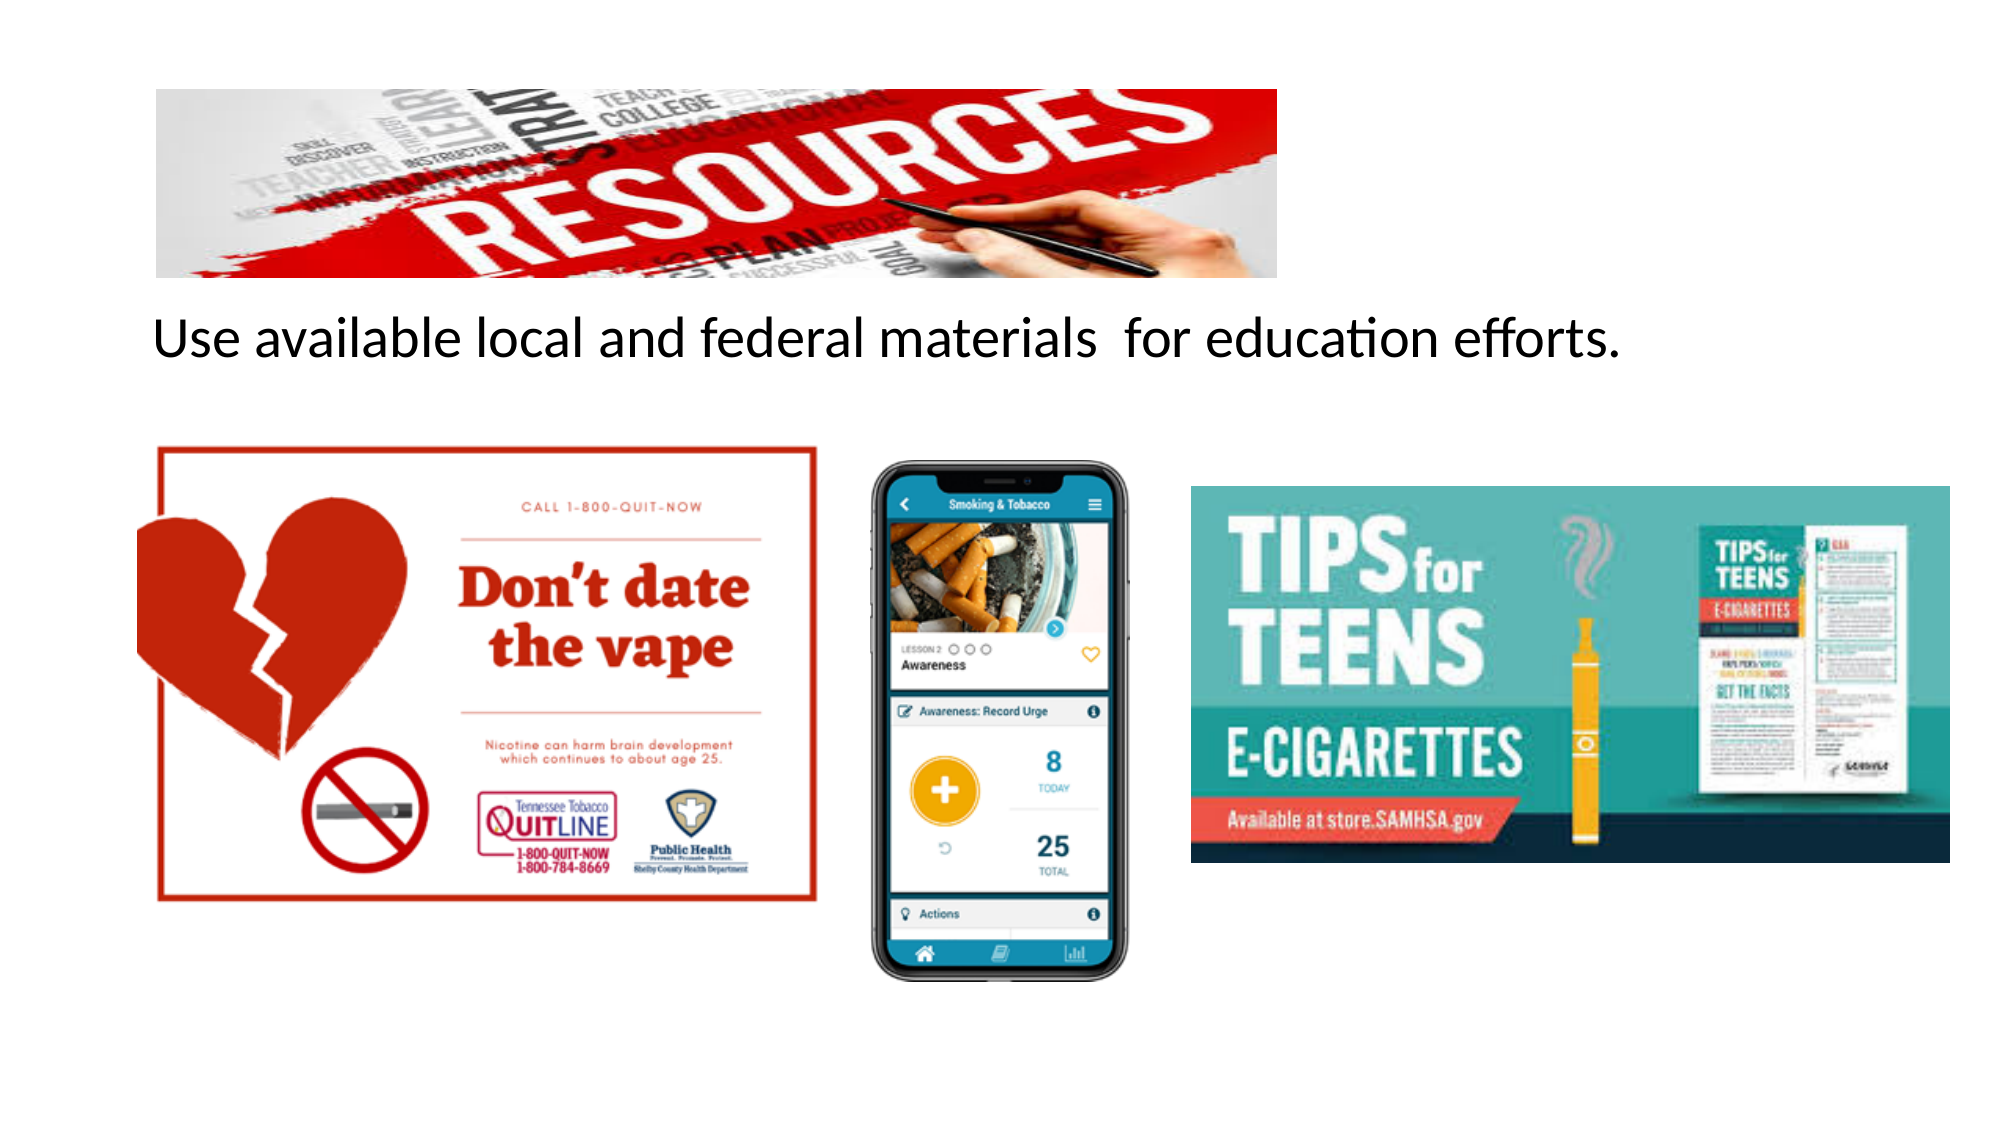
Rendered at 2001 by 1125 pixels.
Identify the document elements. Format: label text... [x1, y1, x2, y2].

picture [137, 424, 838, 925]
list Use available local and federal materials for education efforts. [137, 299, 1863, 1014]
picture [870, 460, 1130, 982]
picture [156, 89, 1277, 278]
picture [1191, 486, 1950, 863]
